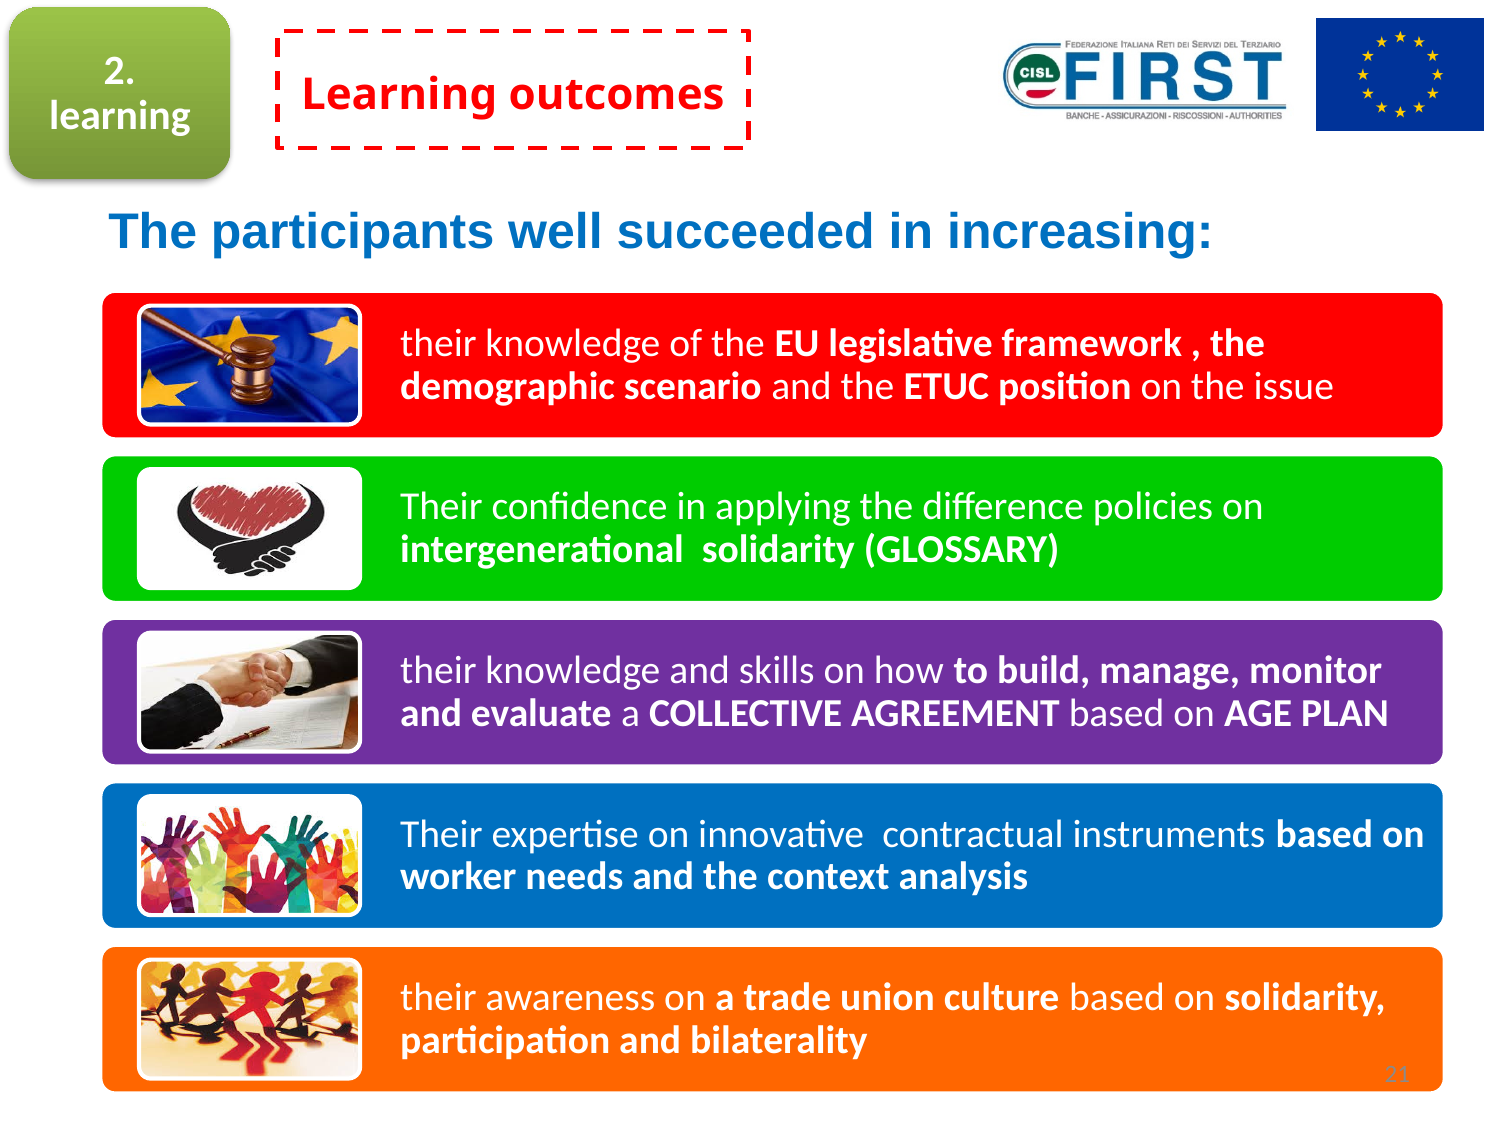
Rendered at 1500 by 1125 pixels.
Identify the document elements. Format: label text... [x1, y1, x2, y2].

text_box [9, 7, 231, 180]
text_box The participants well succeeded in increasing: [93, 197, 1230, 267]
text_box Learning outcomes [277, 30, 749, 148]
picture [1316, 18, 1485, 131]
picture [997, 27, 1294, 126]
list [100, 290, 1446, 1095]
